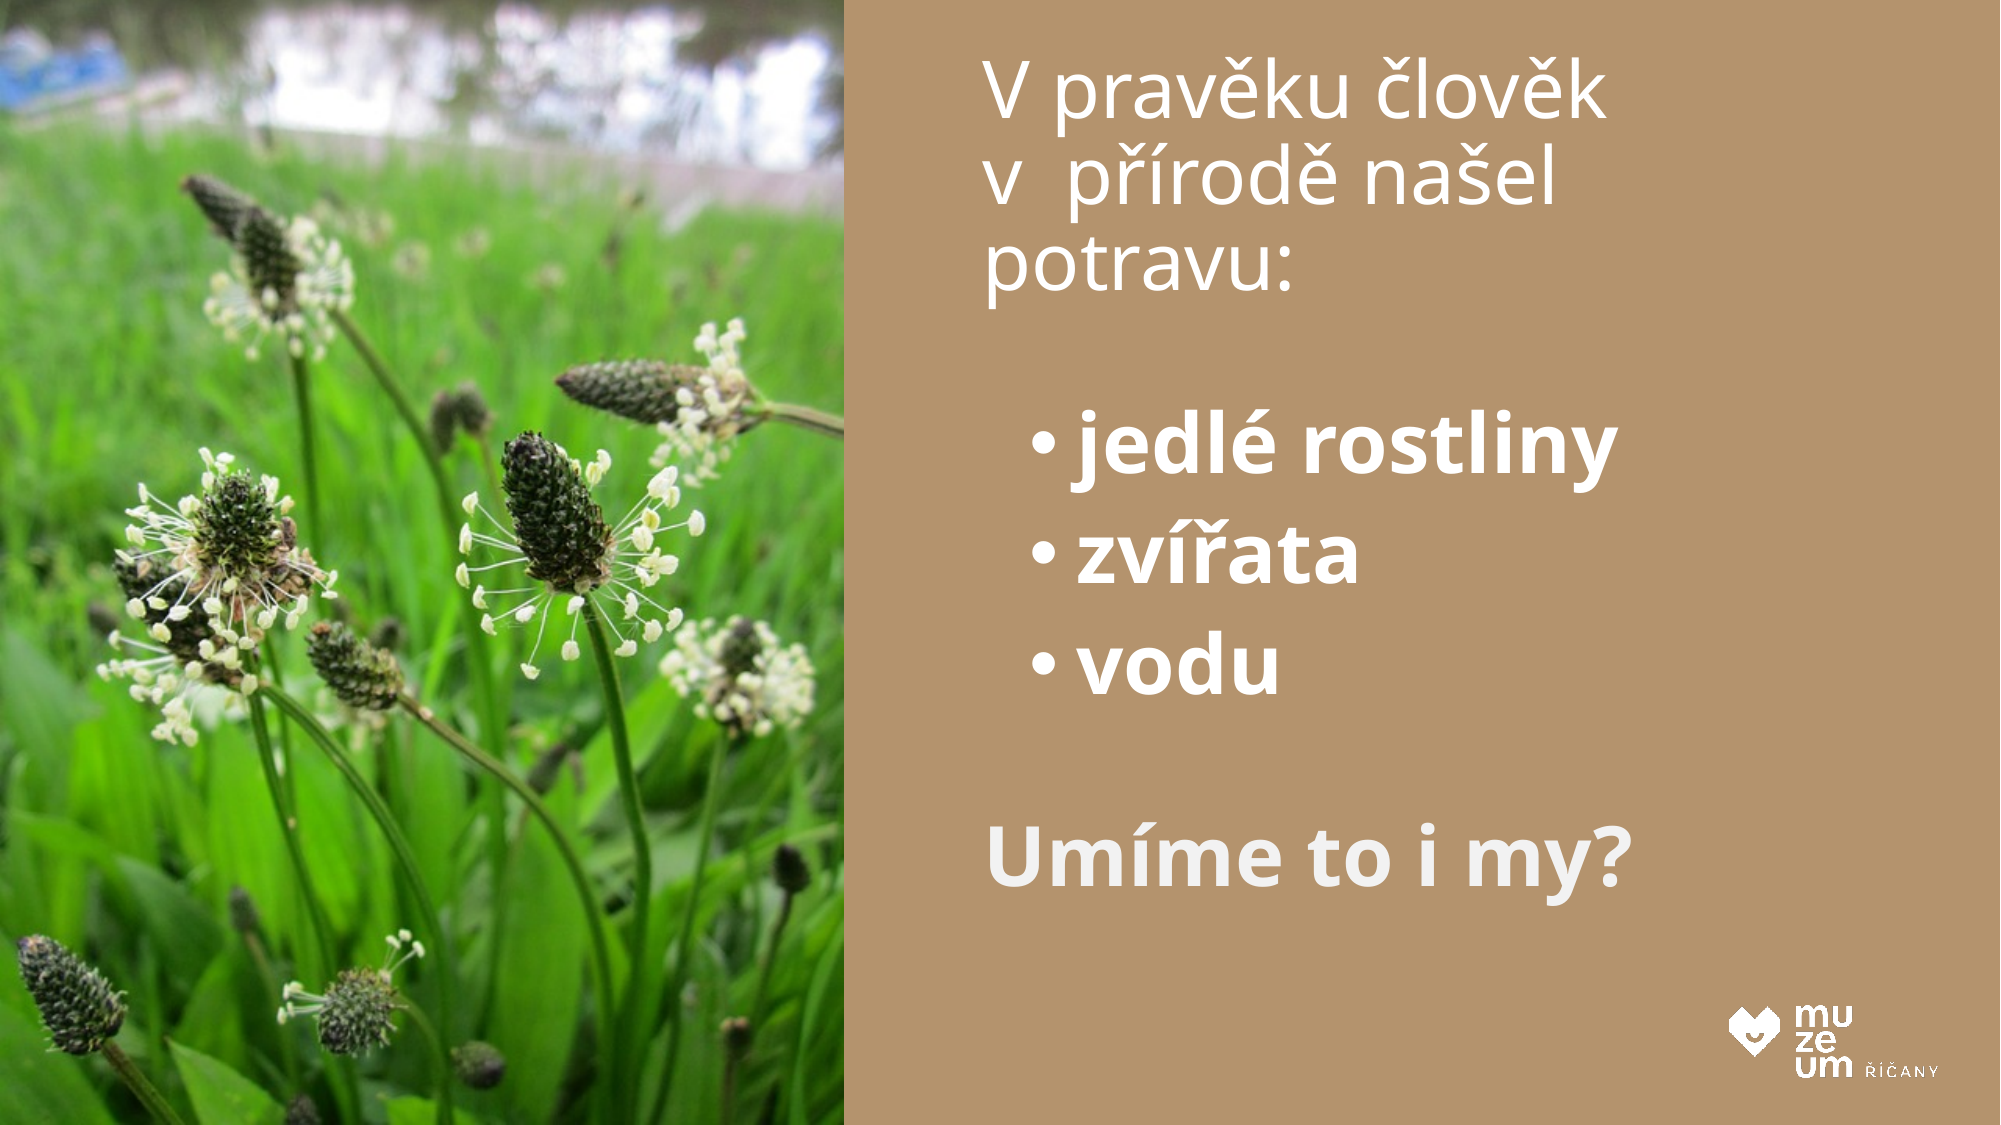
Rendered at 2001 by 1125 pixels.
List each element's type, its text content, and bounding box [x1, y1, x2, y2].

subtitle jedlé rostliny zvířata vodu [1014, 348, 1831, 733]
picture [0, 0, 844, 1125]
picture [1729, 1005, 1938, 1078]
title V pravěku člověk v přírodě našel potravu: [967, 41, 1897, 316]
text_box Umíme to i my? [968, 795, 1649, 911]
